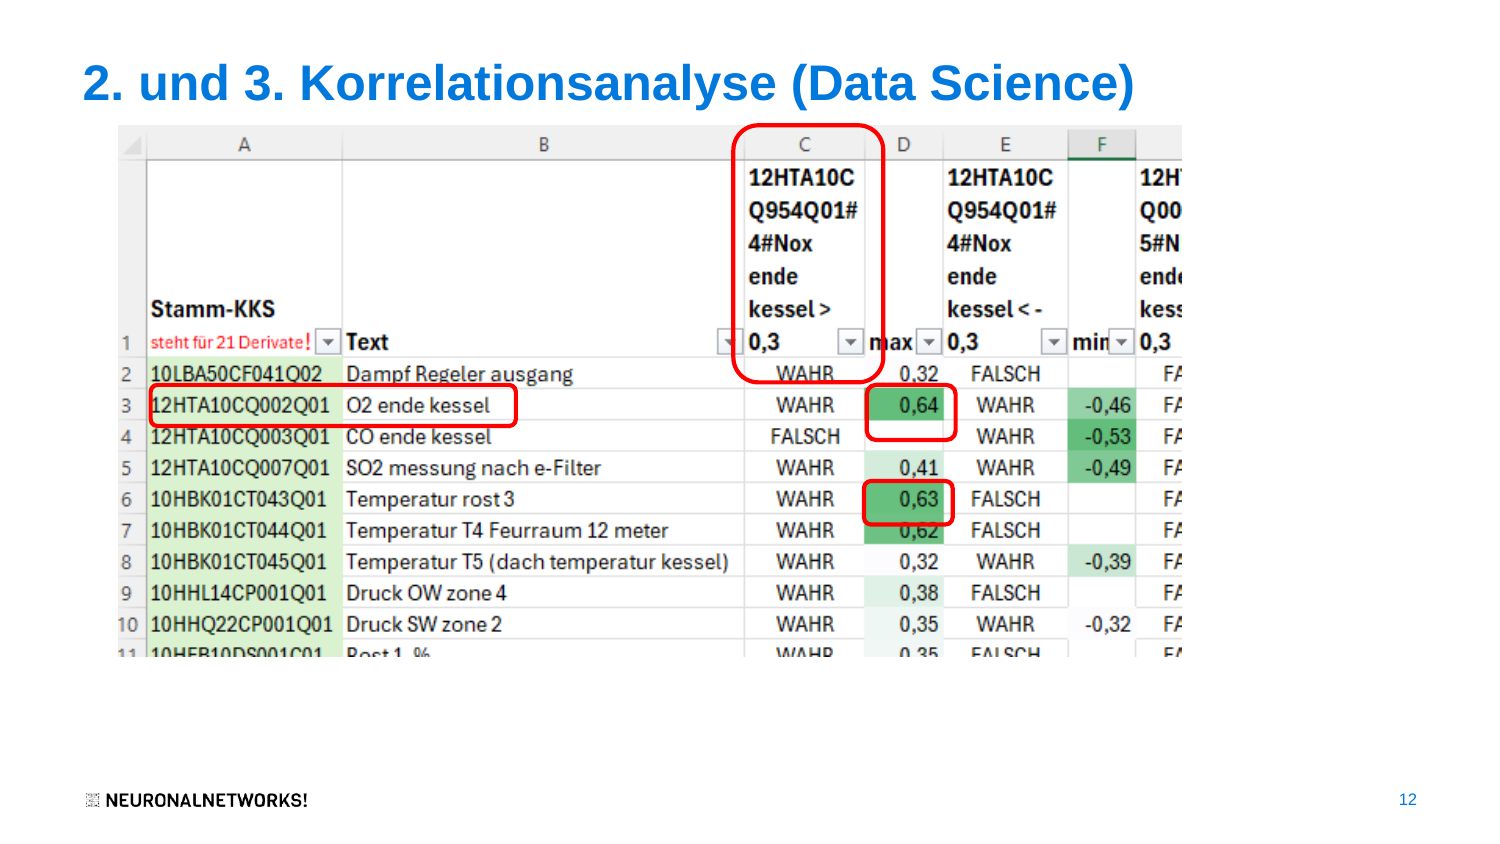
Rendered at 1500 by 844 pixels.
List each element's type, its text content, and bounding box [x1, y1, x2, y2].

picture [82, 790, 308, 809]
slide_number 12 [1358, 757, 1418, 809]
title 2. und 3. Korrelationsanalyse (Data Science) [82, 50, 1418, 161]
picture [118, 125, 1182, 657]
